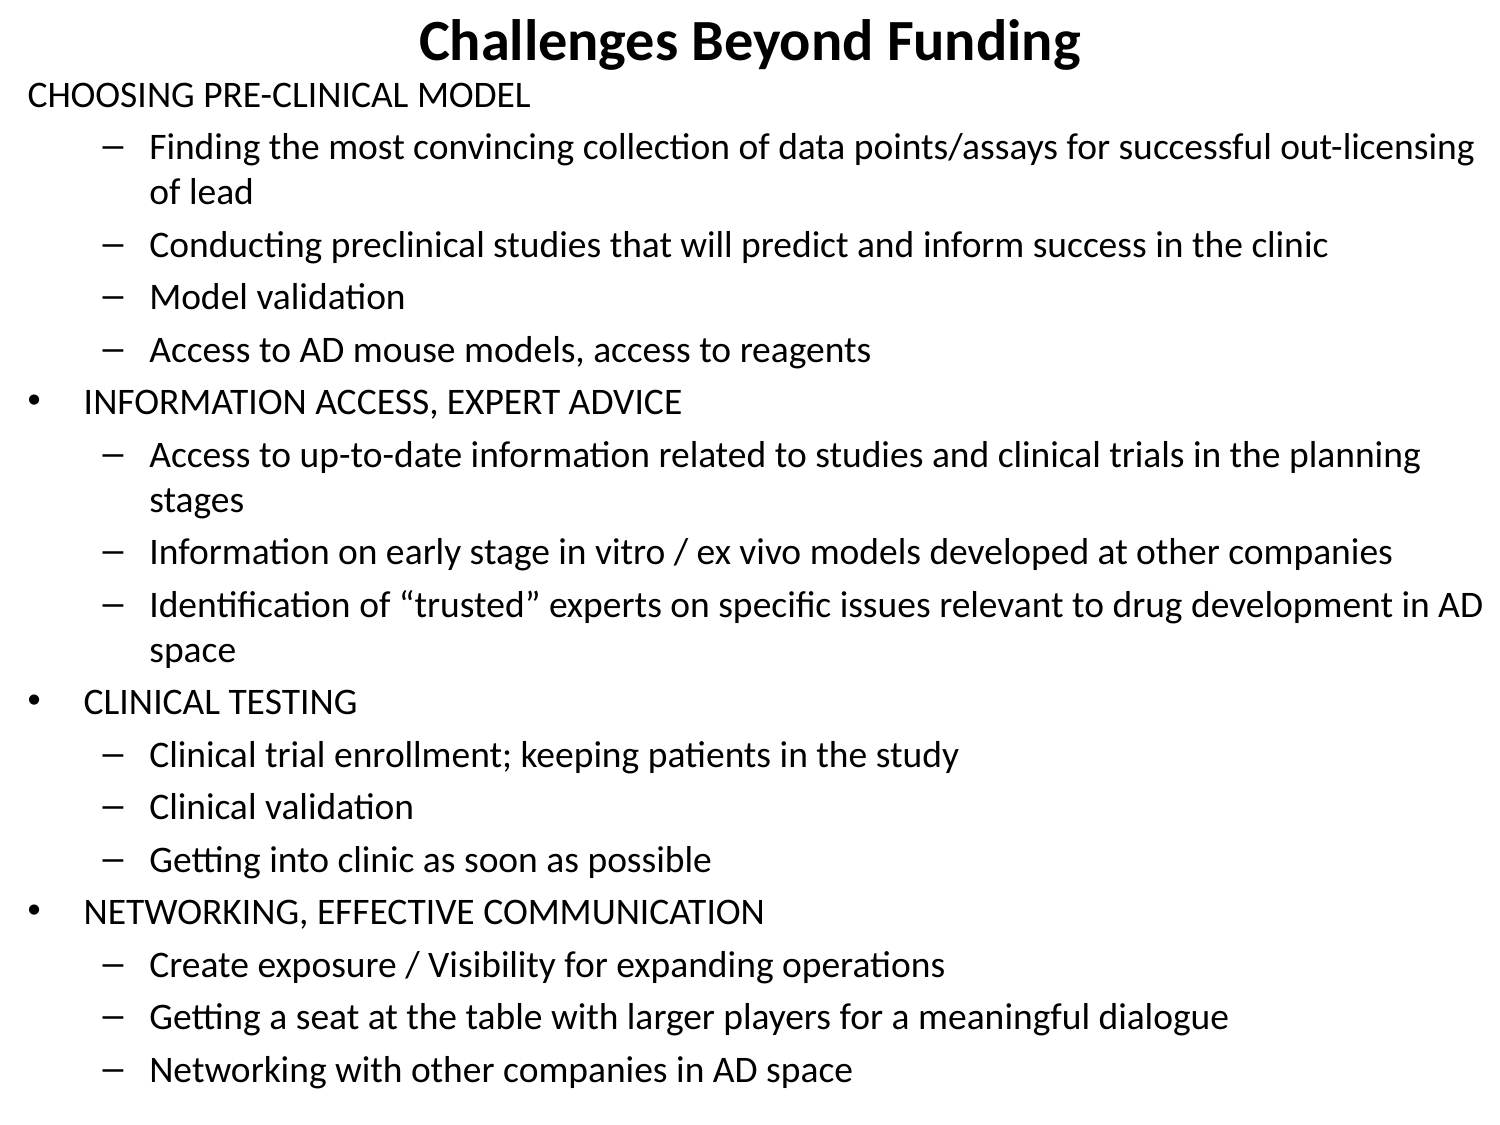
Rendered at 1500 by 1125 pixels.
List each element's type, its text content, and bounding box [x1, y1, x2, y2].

title Challenges Beyond Funding [0, 12, 1500, 63]
list CHOOSING PRE-CLINICAL MODEL Finding the most convincing collection of data points/assays for successful out-licensing of lead Conducting preclinical studies that will predict and inform success in the clinic Model validation Access to AD mouse models, access to reagents INFORMATION ACCESS, EXPERT ADVICE Access to up-to-date information related to studies and clinical trials in the planning stages Information on early stage in vitro / ex vivo models developed at other companies Identification of “trusted” experts on specific issues relevant to drug development in AD space CLINICAL TESTING Clinical trial enrollment; keeping patients in the study Clinical validation Getting into clinic as soon as possible NETWORKING, EFFECTIVE COMMUNICATION Create exposure / Visibility for expanding operations Getting a seat at the table with larger players for a meaningful dialogue Networking with other companies in AD space [12, 62, 1500, 1050]
